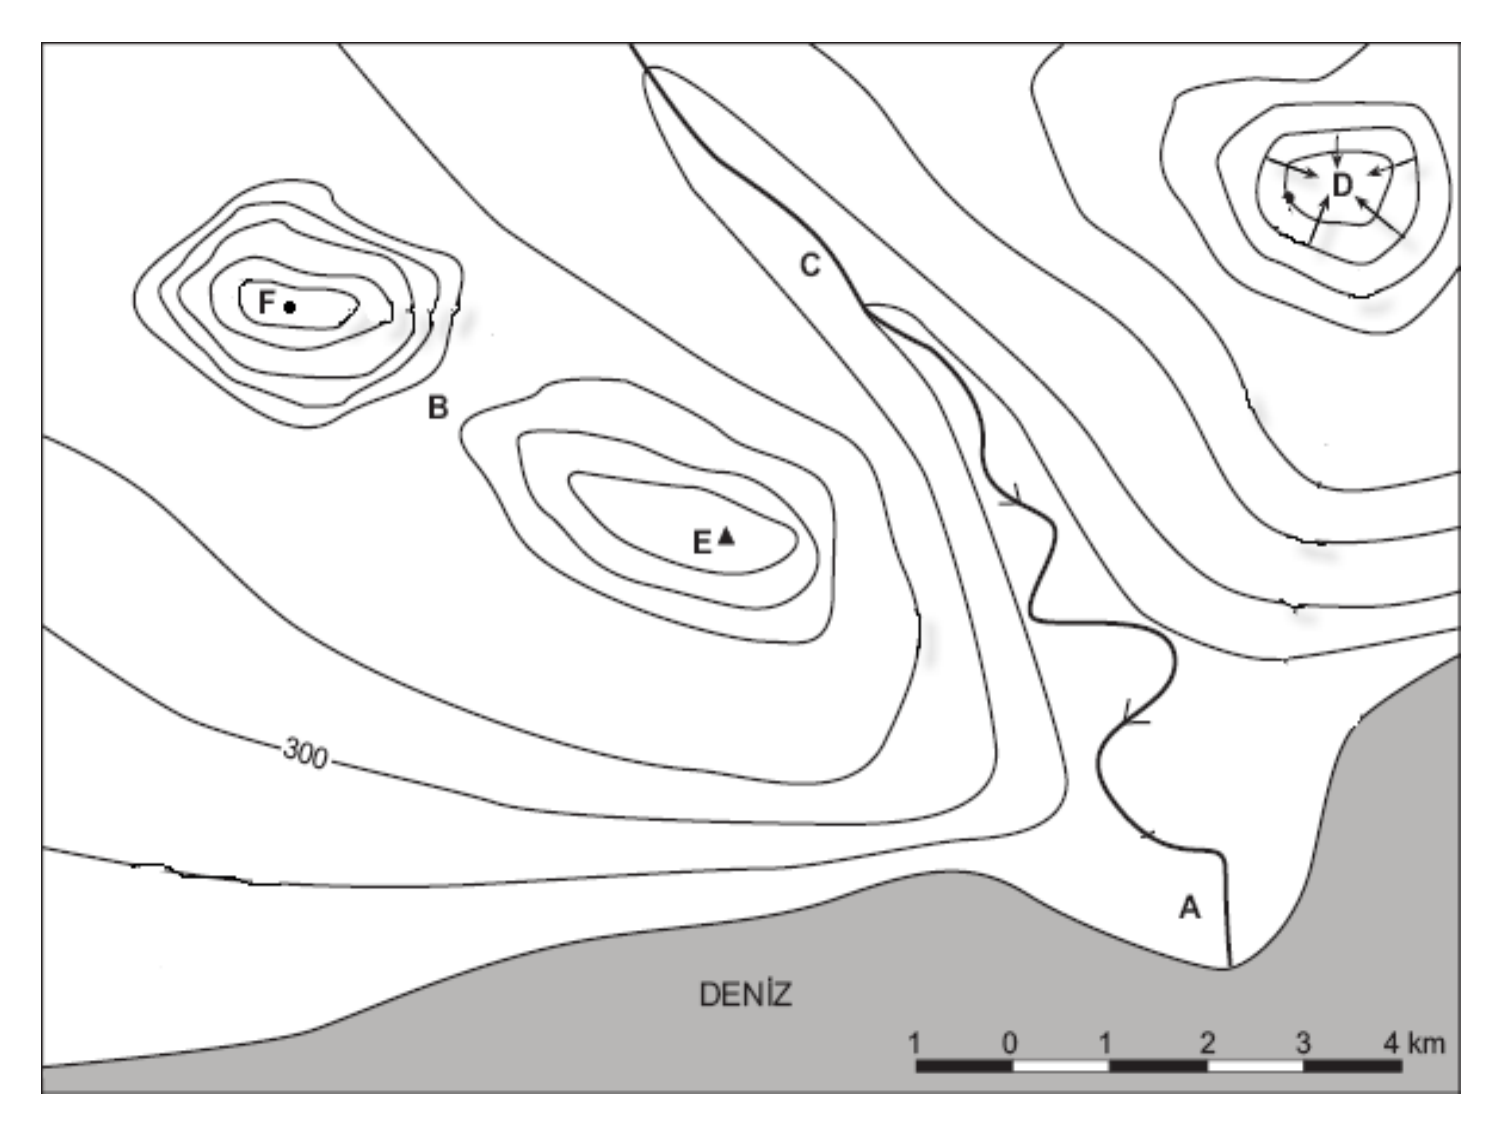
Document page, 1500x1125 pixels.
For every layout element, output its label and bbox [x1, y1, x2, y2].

picture [41, 42, 1461, 1095]
